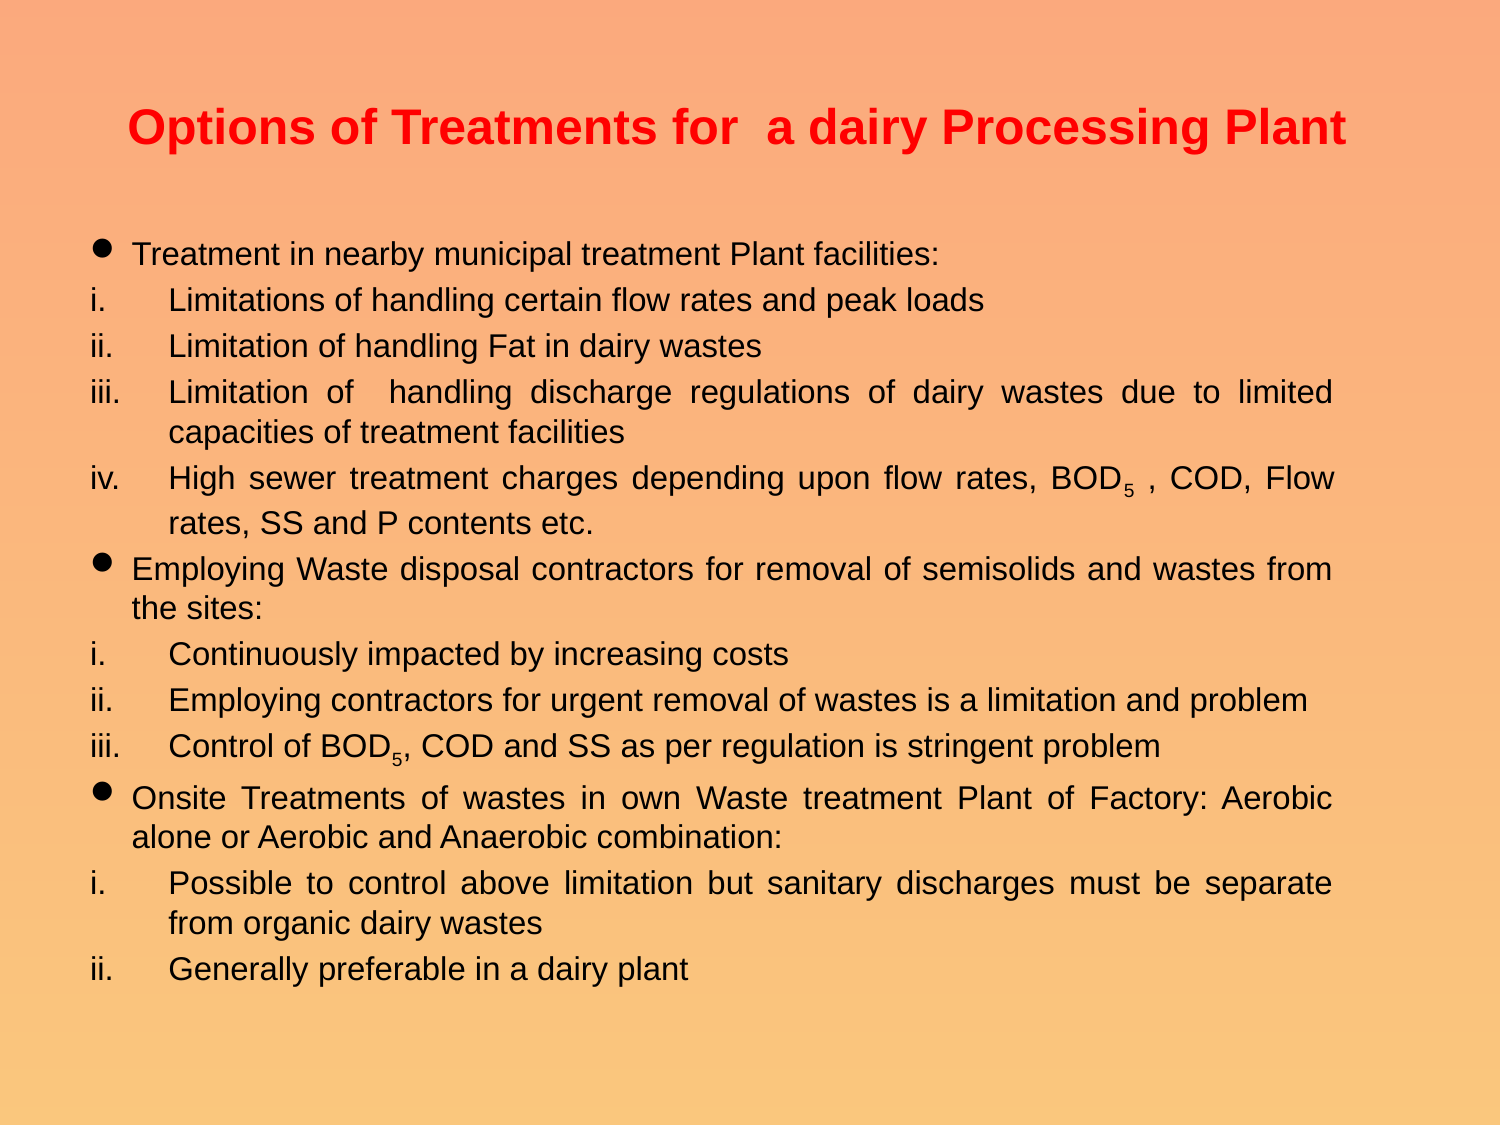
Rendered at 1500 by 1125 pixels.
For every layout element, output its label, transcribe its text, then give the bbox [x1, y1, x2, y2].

title Options of Treatments for a dairy Processing Plant [99, 62, 1376, 188]
list Treatment in nearby municipal treatment Plant facilities: Limitations of handling certain flow rates and peak loads Limitation of handling Fat in dairy wastes Limitation of handling discharge regulations of dairy wastes due to limited capacities of treatment facilities High sewer treatment charges depending upon flow rates, BOD5 , COD, Flow rates, SS and P contents etc. Employing Waste disposal contractors for removal of semisolids and wastes from the sites: Continuously impacted by increasing costs Employing contractors for urgent removal of wastes is a limitation and problem Control of BOD5, COD and SS as per regulation is stringent problem Onsite Treatments of wastes in own Waste treatment Plant of Factory: Aerobic alone or Aerobic and Anaerobic combination: Possible to control above limitation but sanitary discharges must be separate from organic dairy wastes Generally preferable in a dairy plant [74, 224, 1351, 1001]
